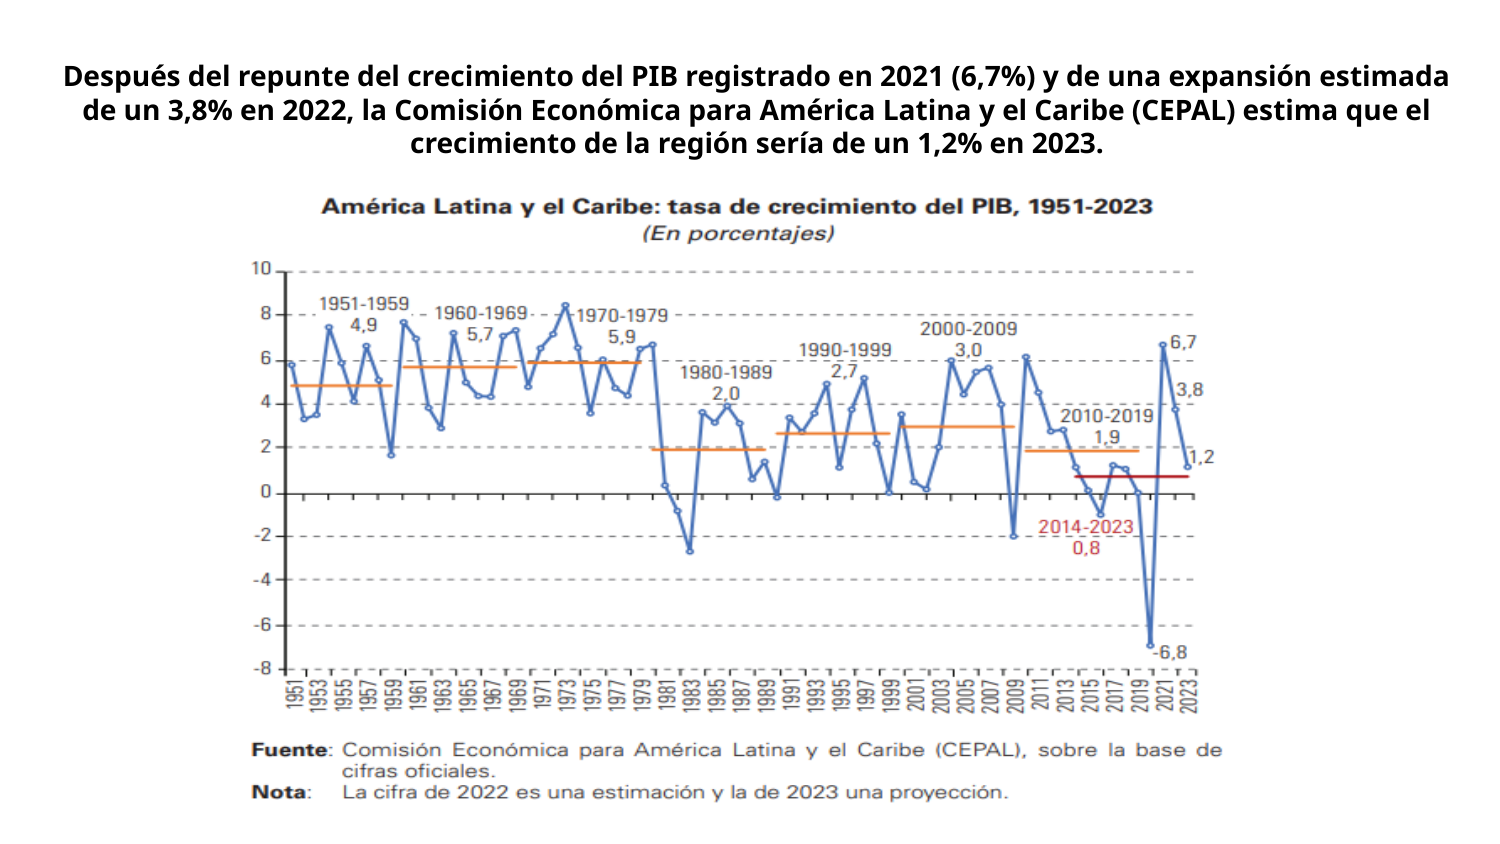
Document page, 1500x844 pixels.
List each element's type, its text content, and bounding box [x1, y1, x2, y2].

title Después del repunte del crecimiento del PIB registrado en 2021 (6,7%) y de una expansión estimada de un 3,8% en 2022, la Comisión Económica para América Latina y el Caribe (CEPAL) estima que el crecimiento de la región sería de un 1,2% en 2023. [44, 43, 1470, 173]
picture [247, 194, 1234, 818]
